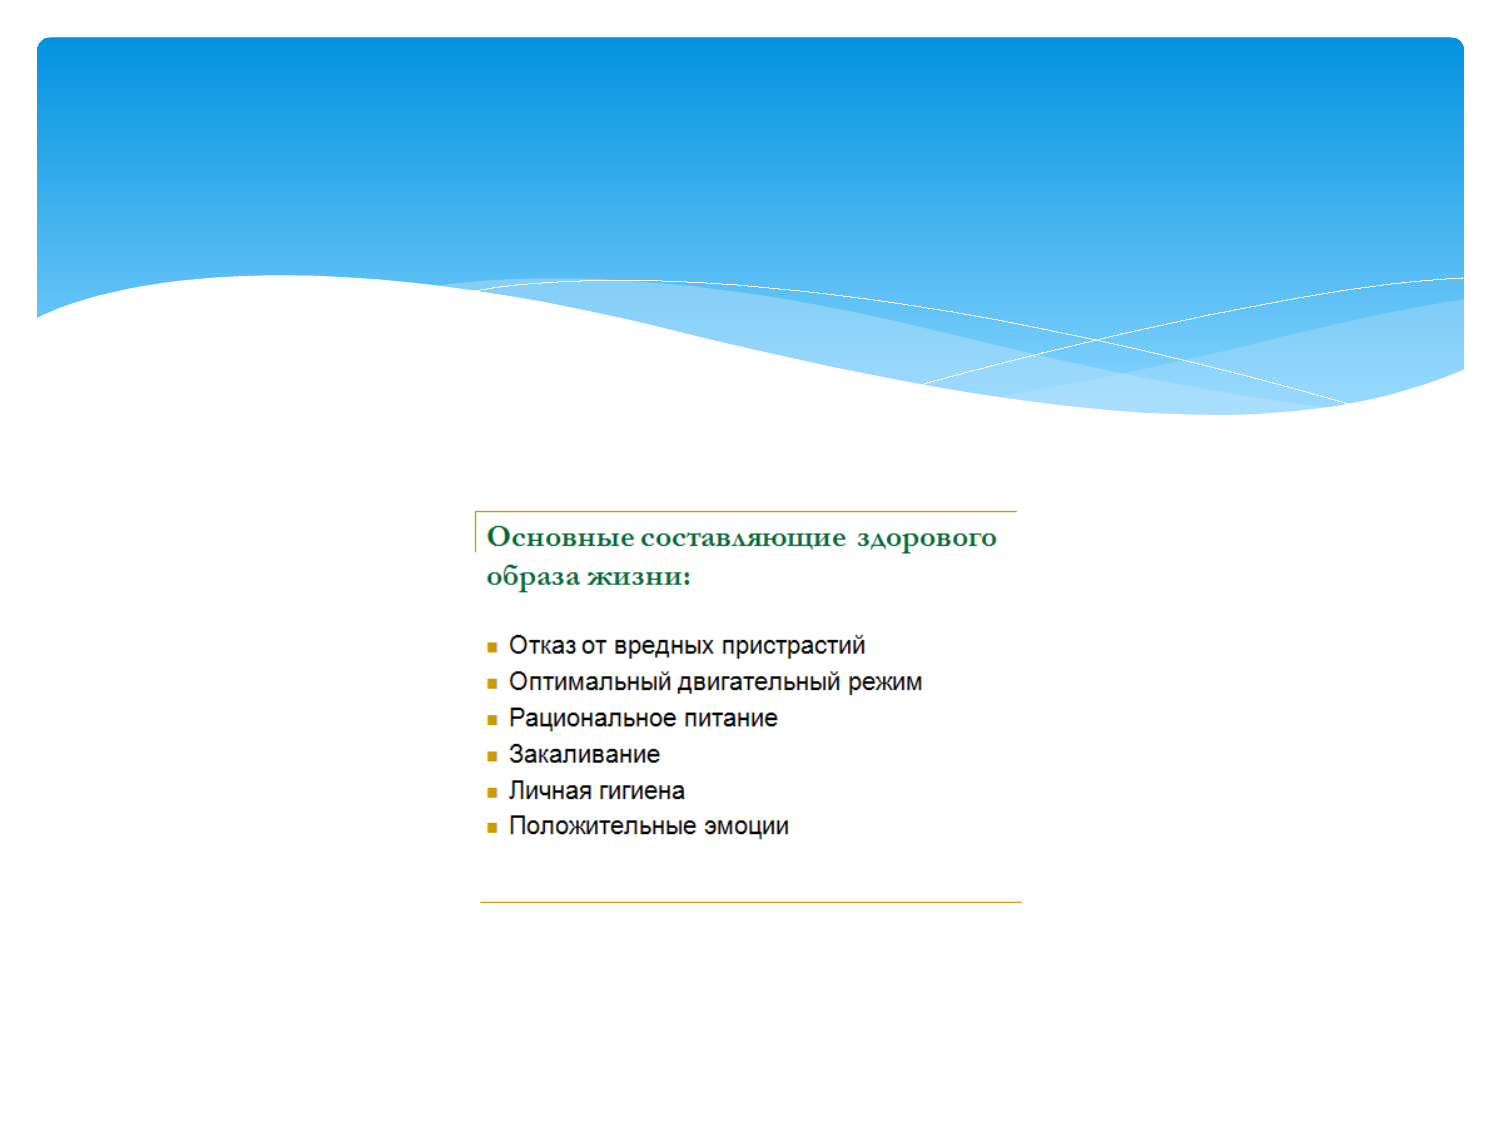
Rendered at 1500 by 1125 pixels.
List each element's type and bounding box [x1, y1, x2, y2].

list [450, 496, 1051, 948]
